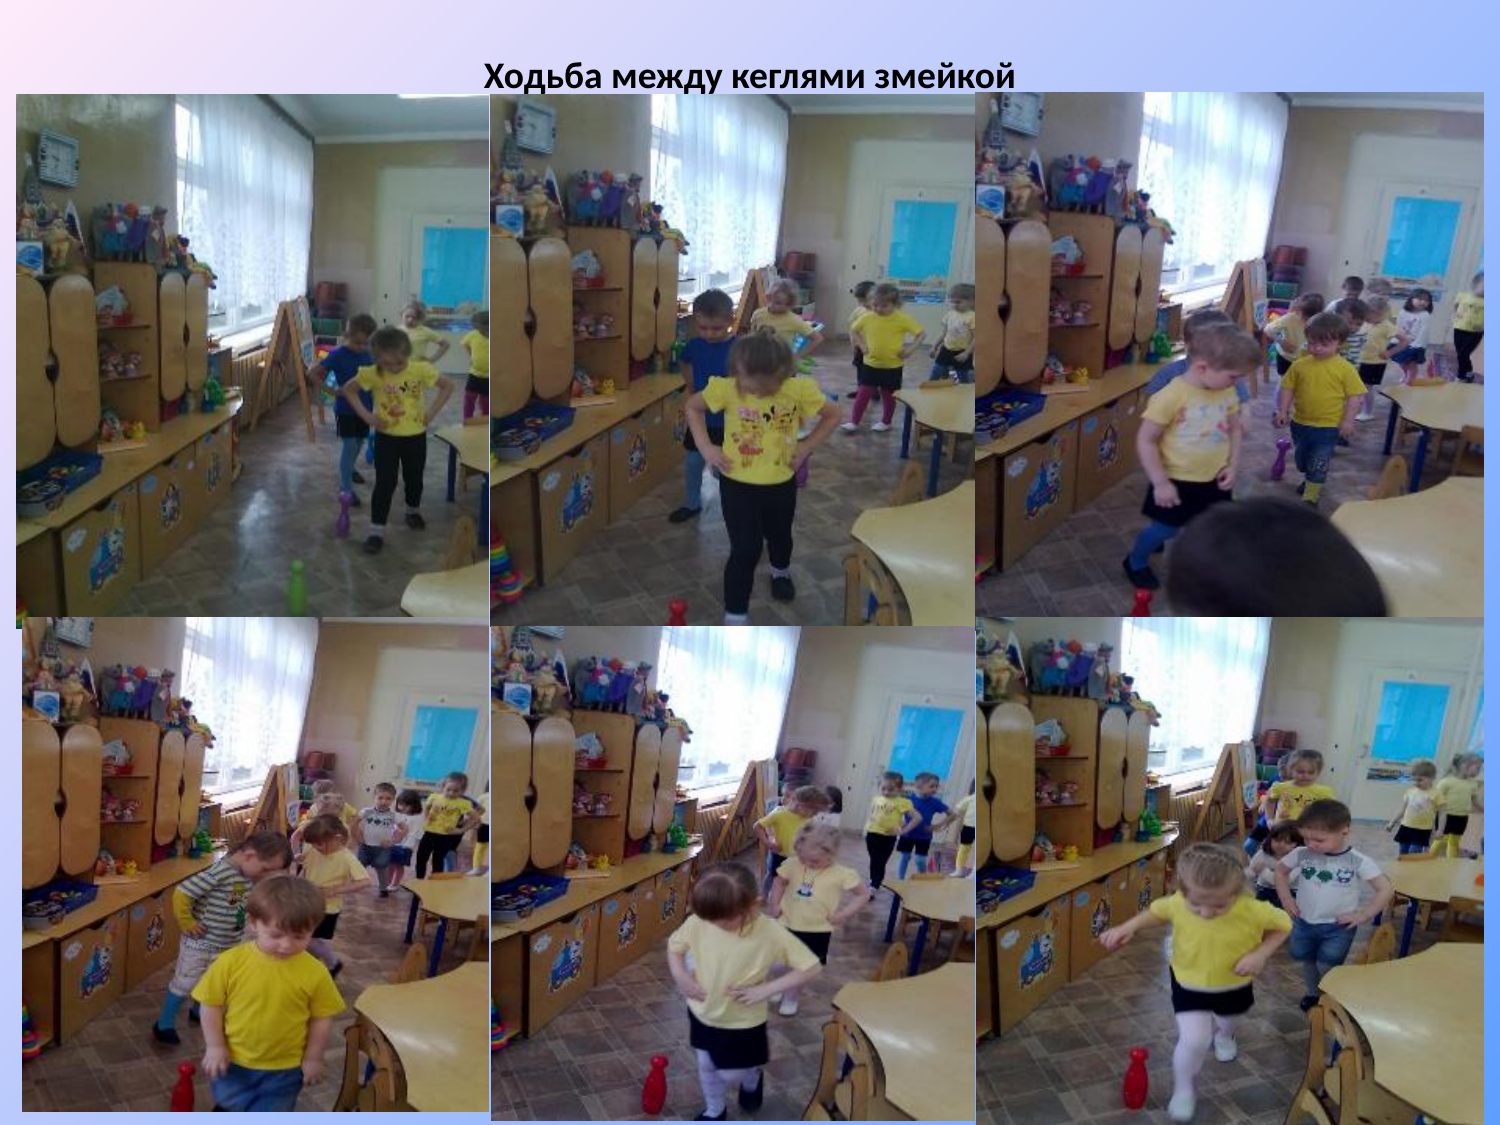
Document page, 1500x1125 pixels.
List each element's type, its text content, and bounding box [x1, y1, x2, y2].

picture [16, 91, 1484, 1125]
title Ходьба между кеглями змейкой [75, 45, 1425, 93]
